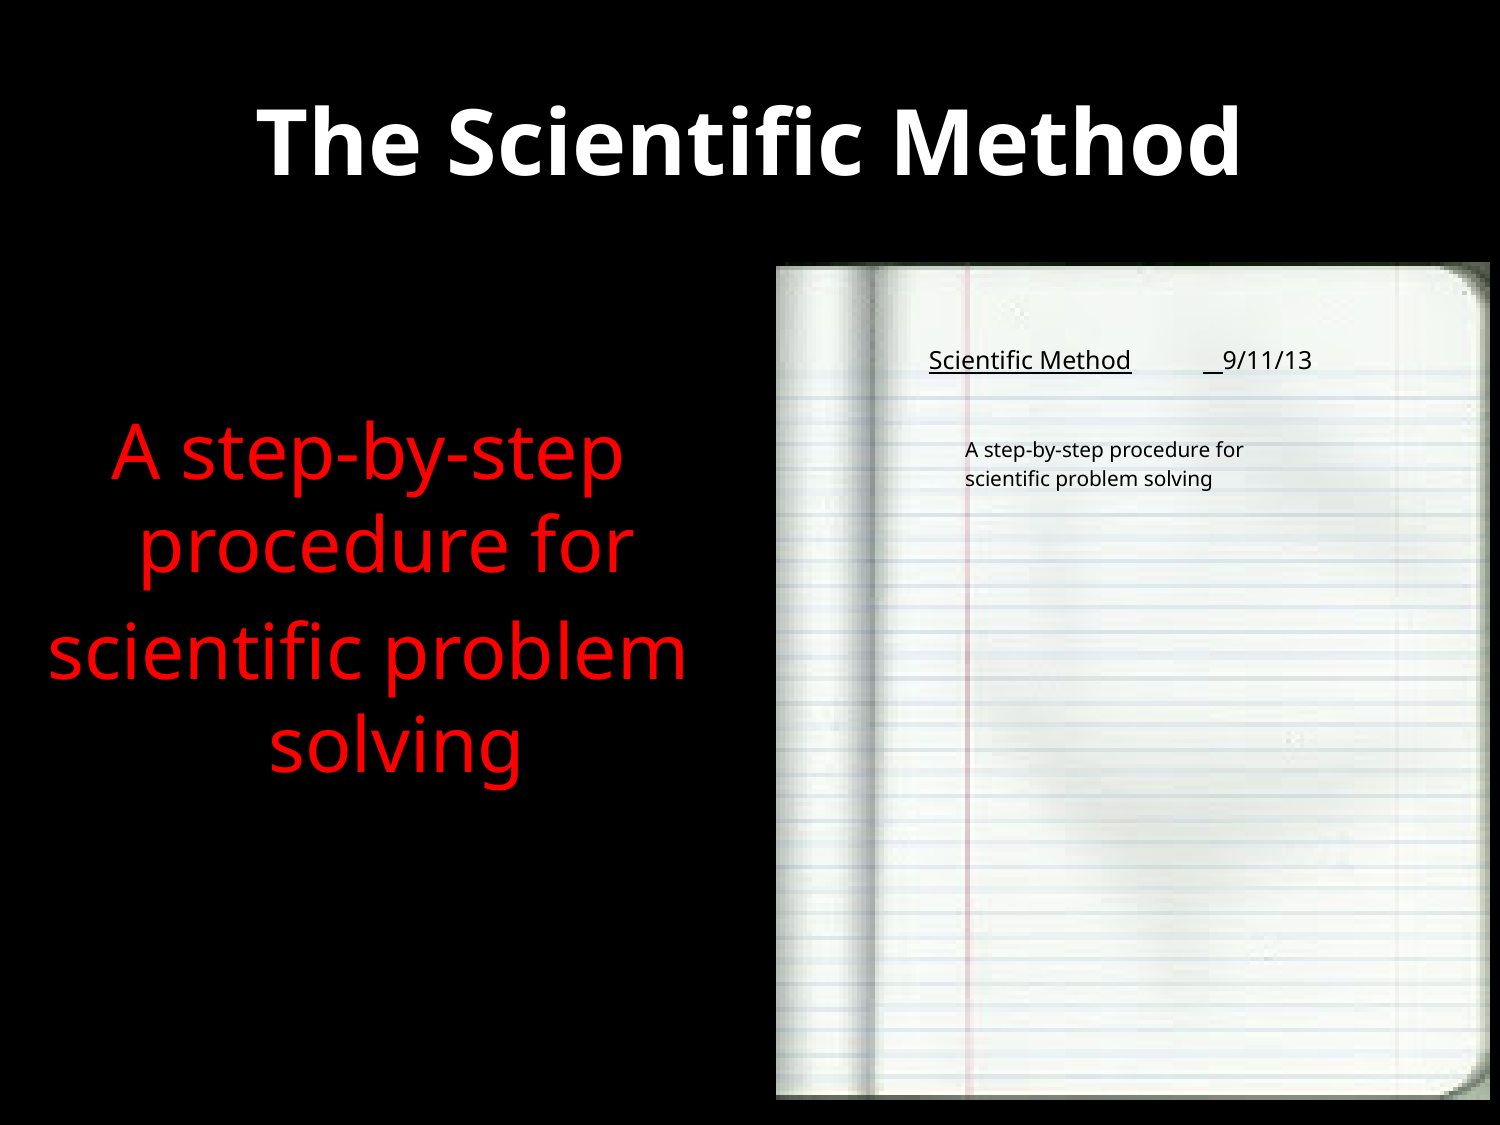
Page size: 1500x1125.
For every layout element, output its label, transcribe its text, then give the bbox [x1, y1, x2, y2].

text_box A step-by-step procedure for scientific problem solving [0, 287, 738, 975]
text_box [776, 262, 1500, 1101]
title The Scientific Method [75, 45, 1425, 233]
